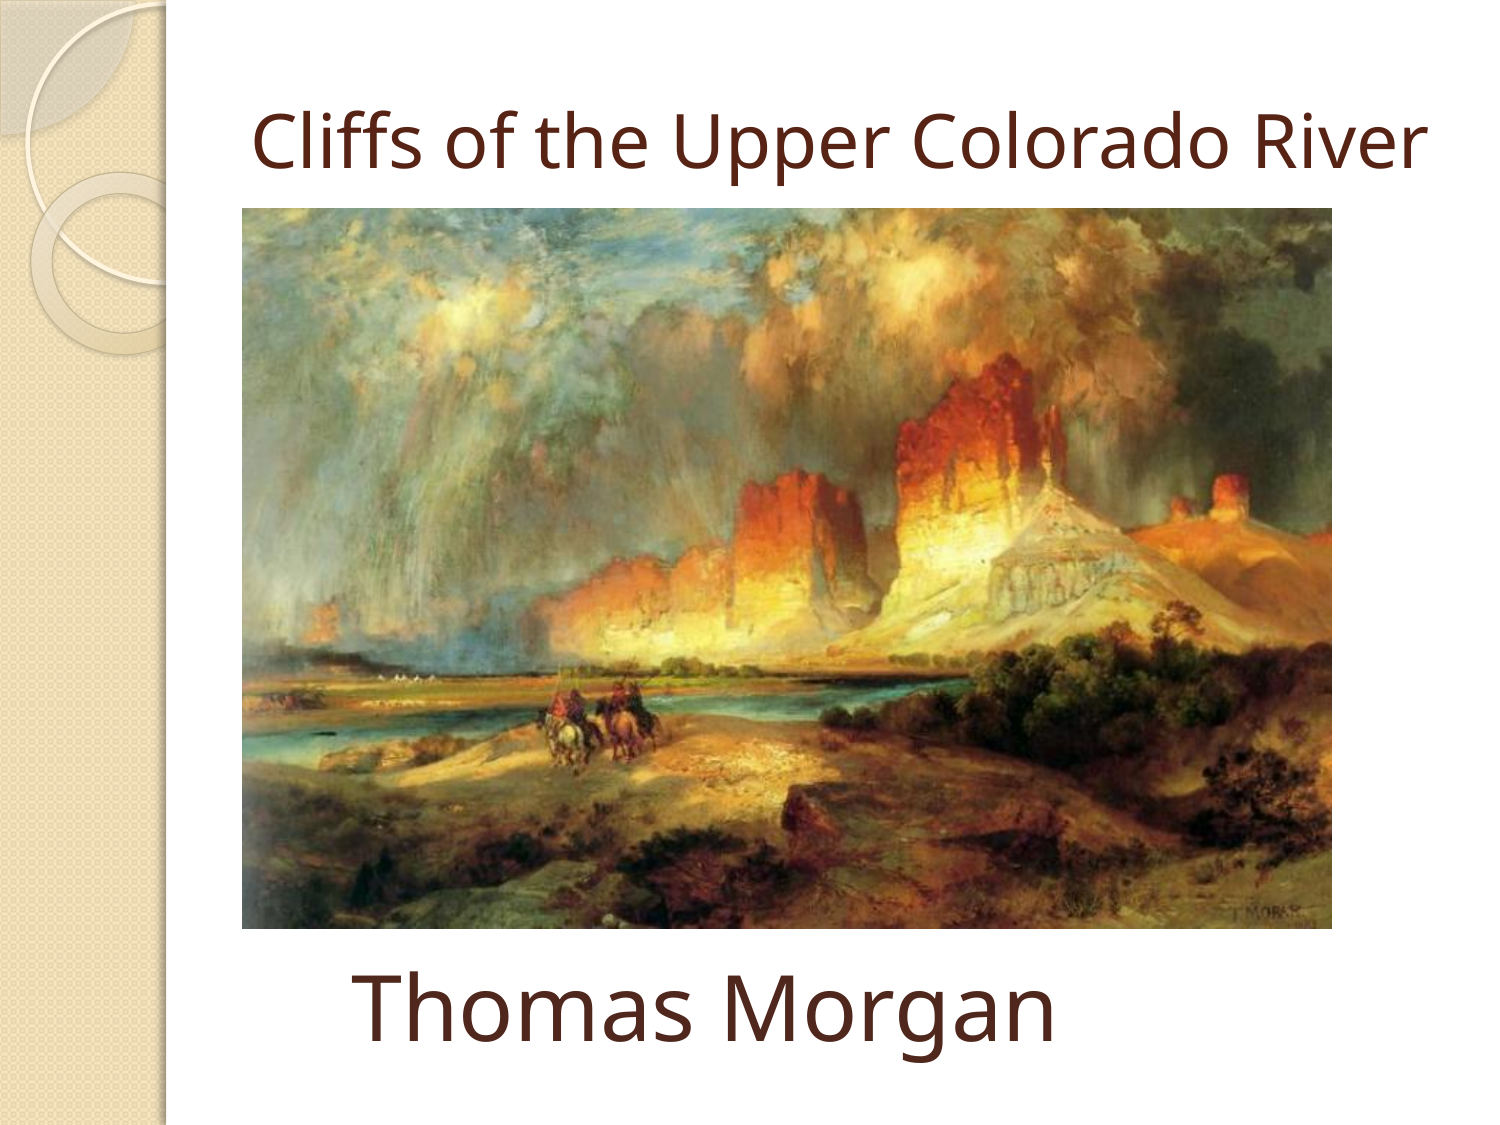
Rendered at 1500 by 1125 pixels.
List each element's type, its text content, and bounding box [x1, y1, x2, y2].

title Cliffs of the Upper Colorado River [235, 45, 1466, 233]
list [241, 207, 1332, 929]
text_box Thomas Morgan [336, 942, 1164, 1068]
